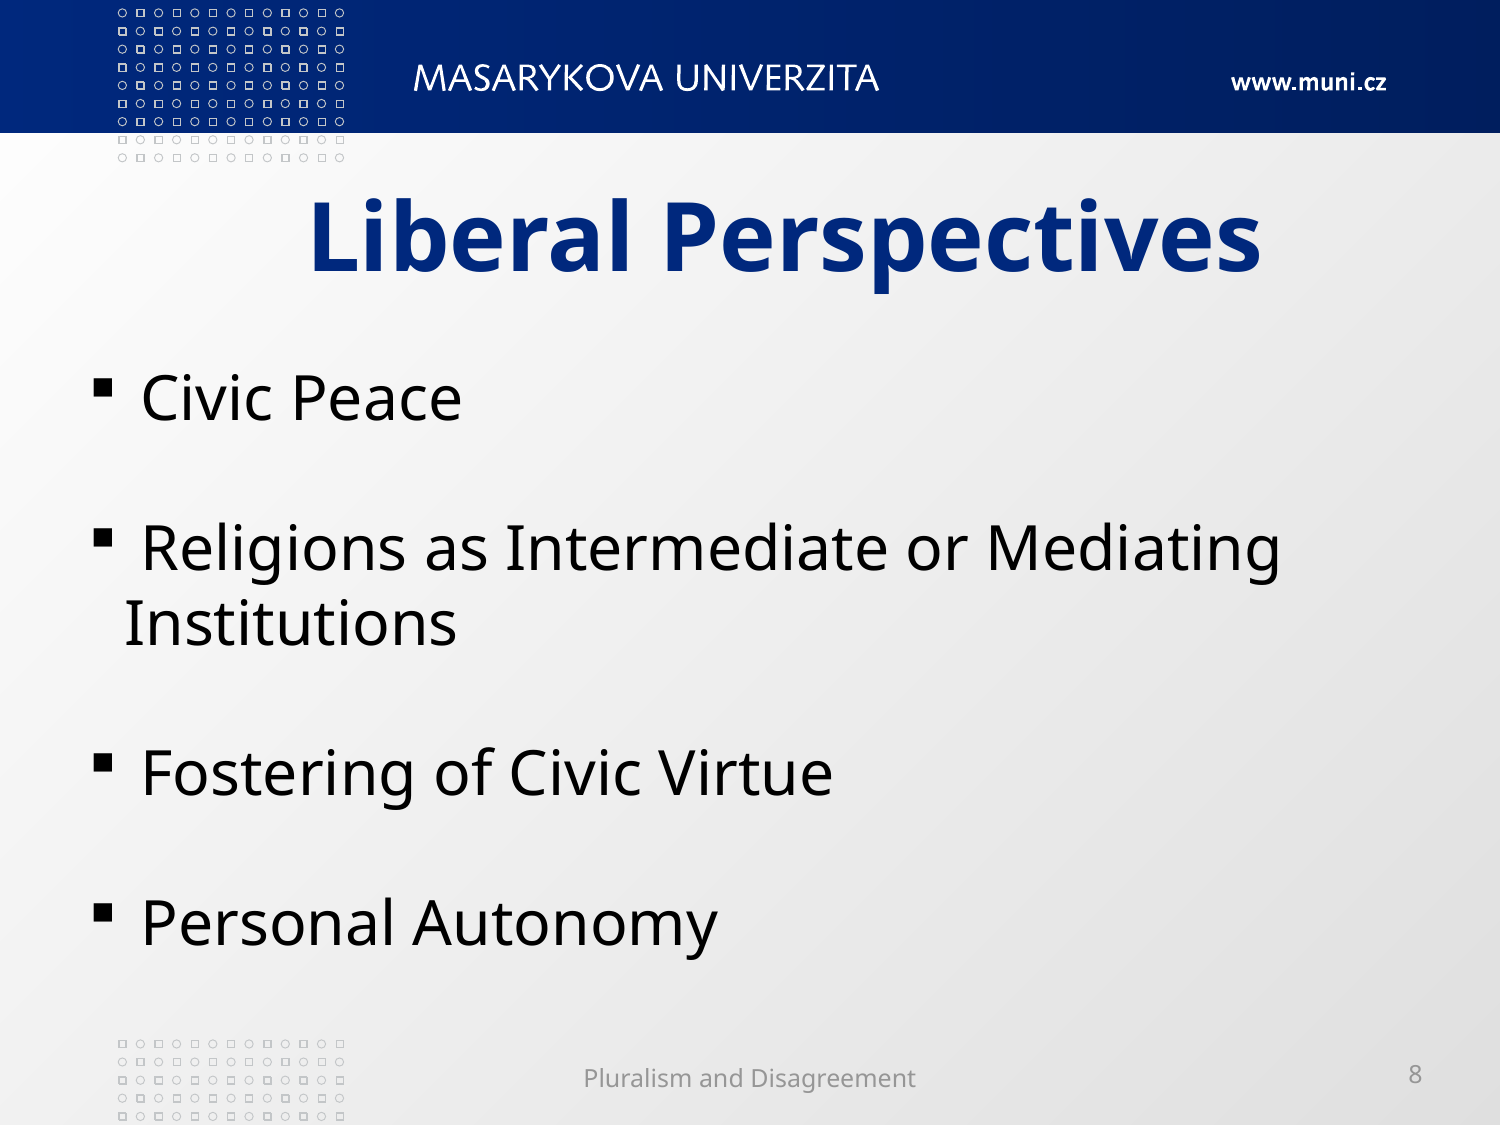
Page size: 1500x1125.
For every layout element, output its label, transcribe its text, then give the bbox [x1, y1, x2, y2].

text_box Civic Peace Religions as Intermediate or Mediating Institutions Fostering of Civic Virtue Personal Autonomy [73, 350, 1500, 966]
slide_number 8 [1124, 1024, 1438, 1101]
title Liberal Perspectives [131, 138, 1438, 298]
footer Pluralism and Disagreement [419, 1024, 1081, 1101]
